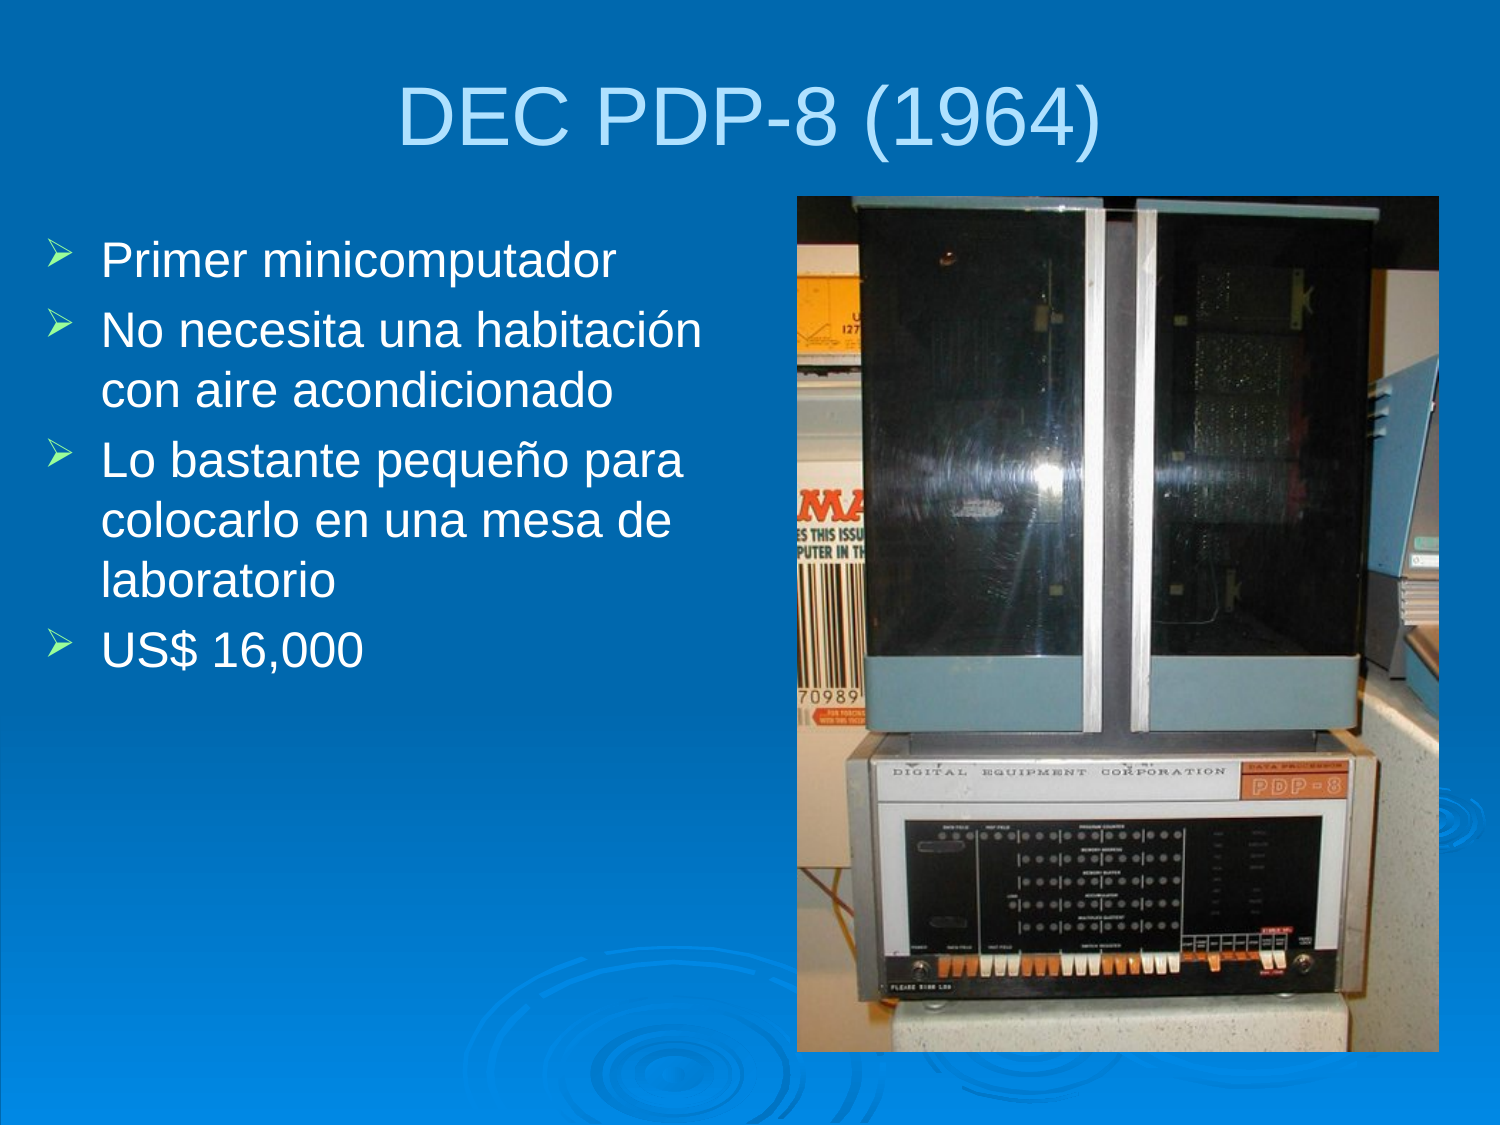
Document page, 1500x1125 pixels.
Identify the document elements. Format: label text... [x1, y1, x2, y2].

title DEC PDP-8 (1964) [29, 18, 1471, 207]
list Primer minicomputador No necesita una habitación con aire acondicionado Lo bastante pequeño para colocarlo en una mesa de laboratorio US$ 16,000 [29, 219, 791, 1006]
picture [796, 196, 1439, 1052]
